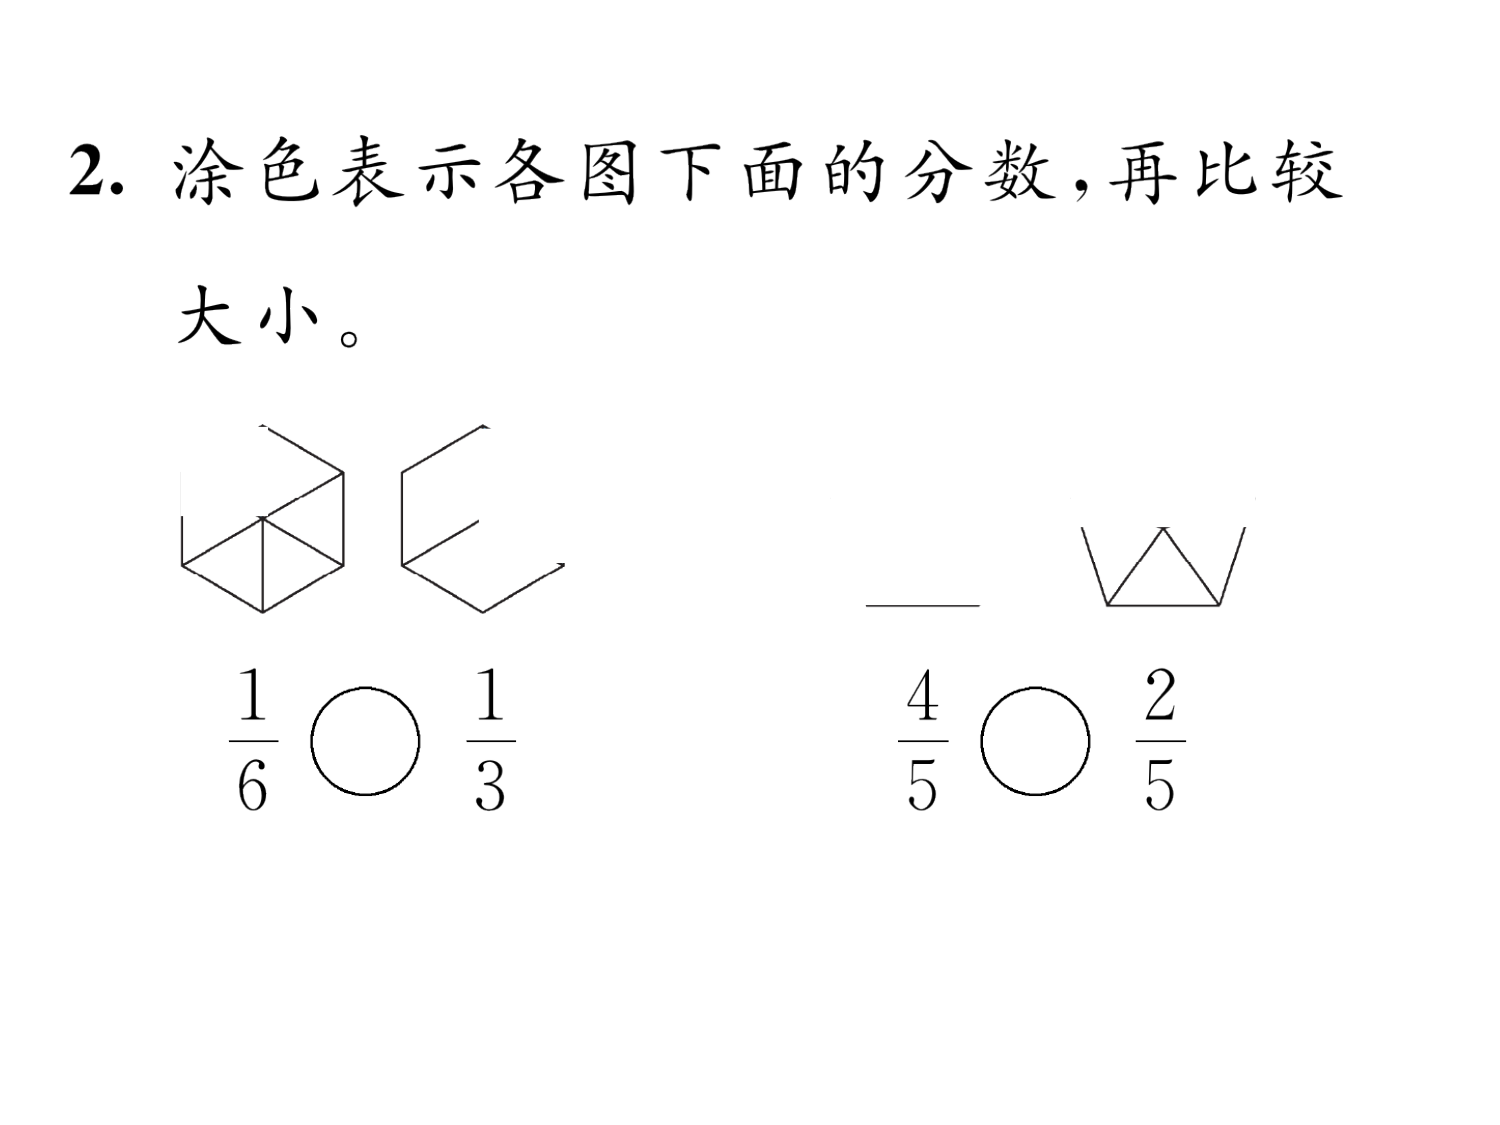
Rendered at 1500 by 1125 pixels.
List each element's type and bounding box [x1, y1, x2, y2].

picture [64, 78, 1483, 848]
